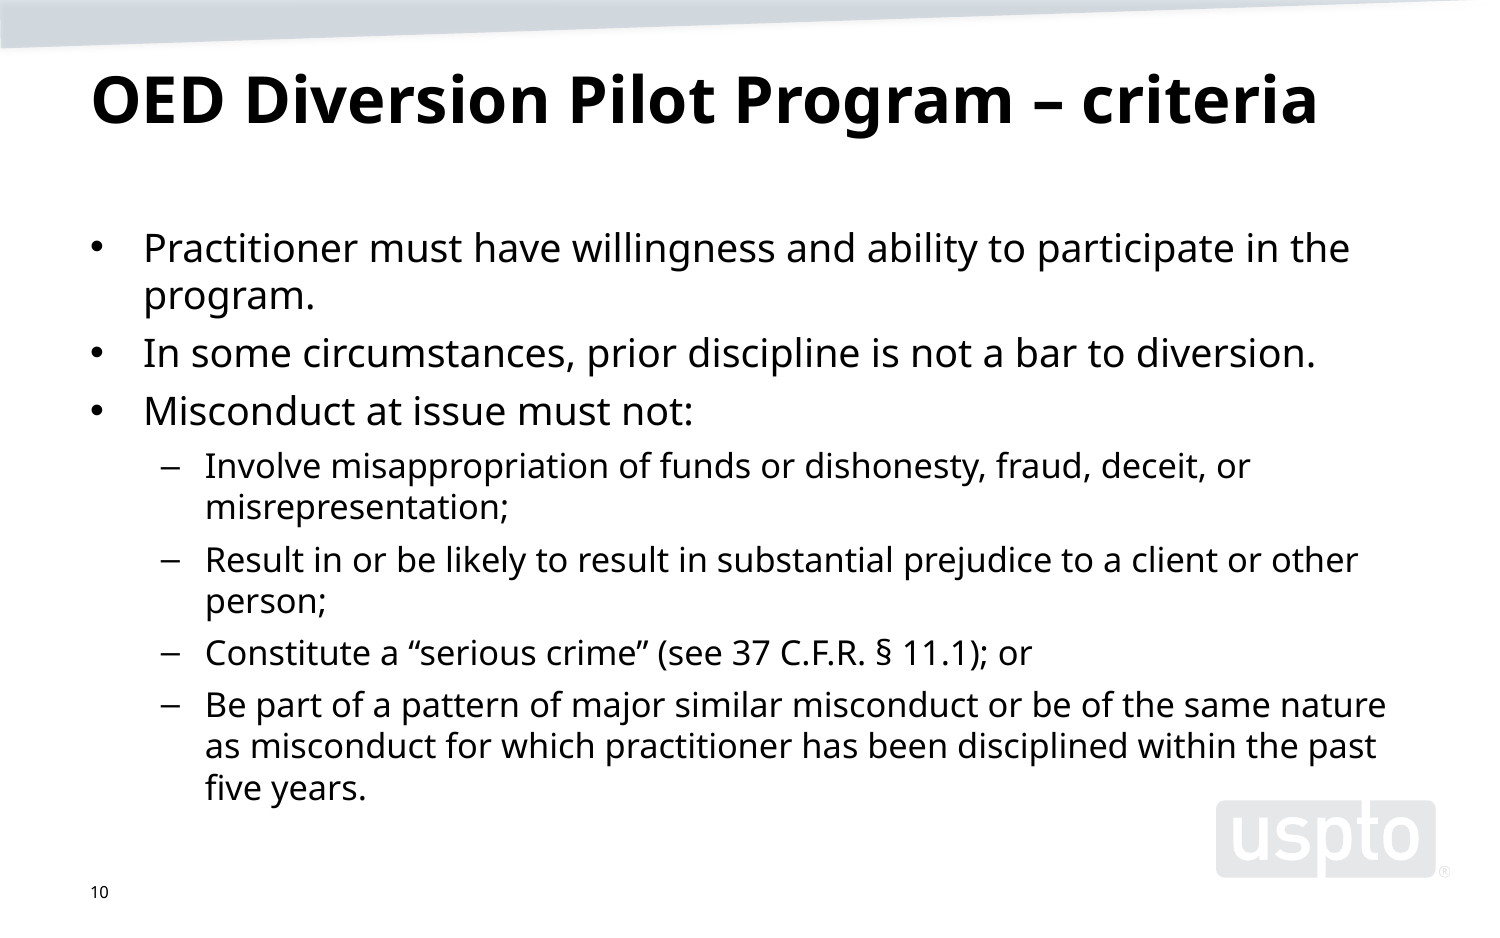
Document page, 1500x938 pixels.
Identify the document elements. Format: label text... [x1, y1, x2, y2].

list Practitioner must have willingness and ability to participate in the program. In some circumstances, prior discipline is not a bar to diversion. Misconduct at issue must not: Involve misappropriation of funds or dishonesty, fraud, deceit, or misrepresentation; Result in or be likely to result in substantial prejudice to a client or other person; Constitute a “serious crime” (see 37 C.F.R. § 11.1); or Be part of a pattern of major similar misconduct or be of the same nature as misconduct for which practitioner has been disciplined within the past five years. [75, 215, 1425, 817]
title OED Diversion Pilot Program – criteria [75, 50, 1425, 207]
slide_number 10 [75, 868, 413, 919]
